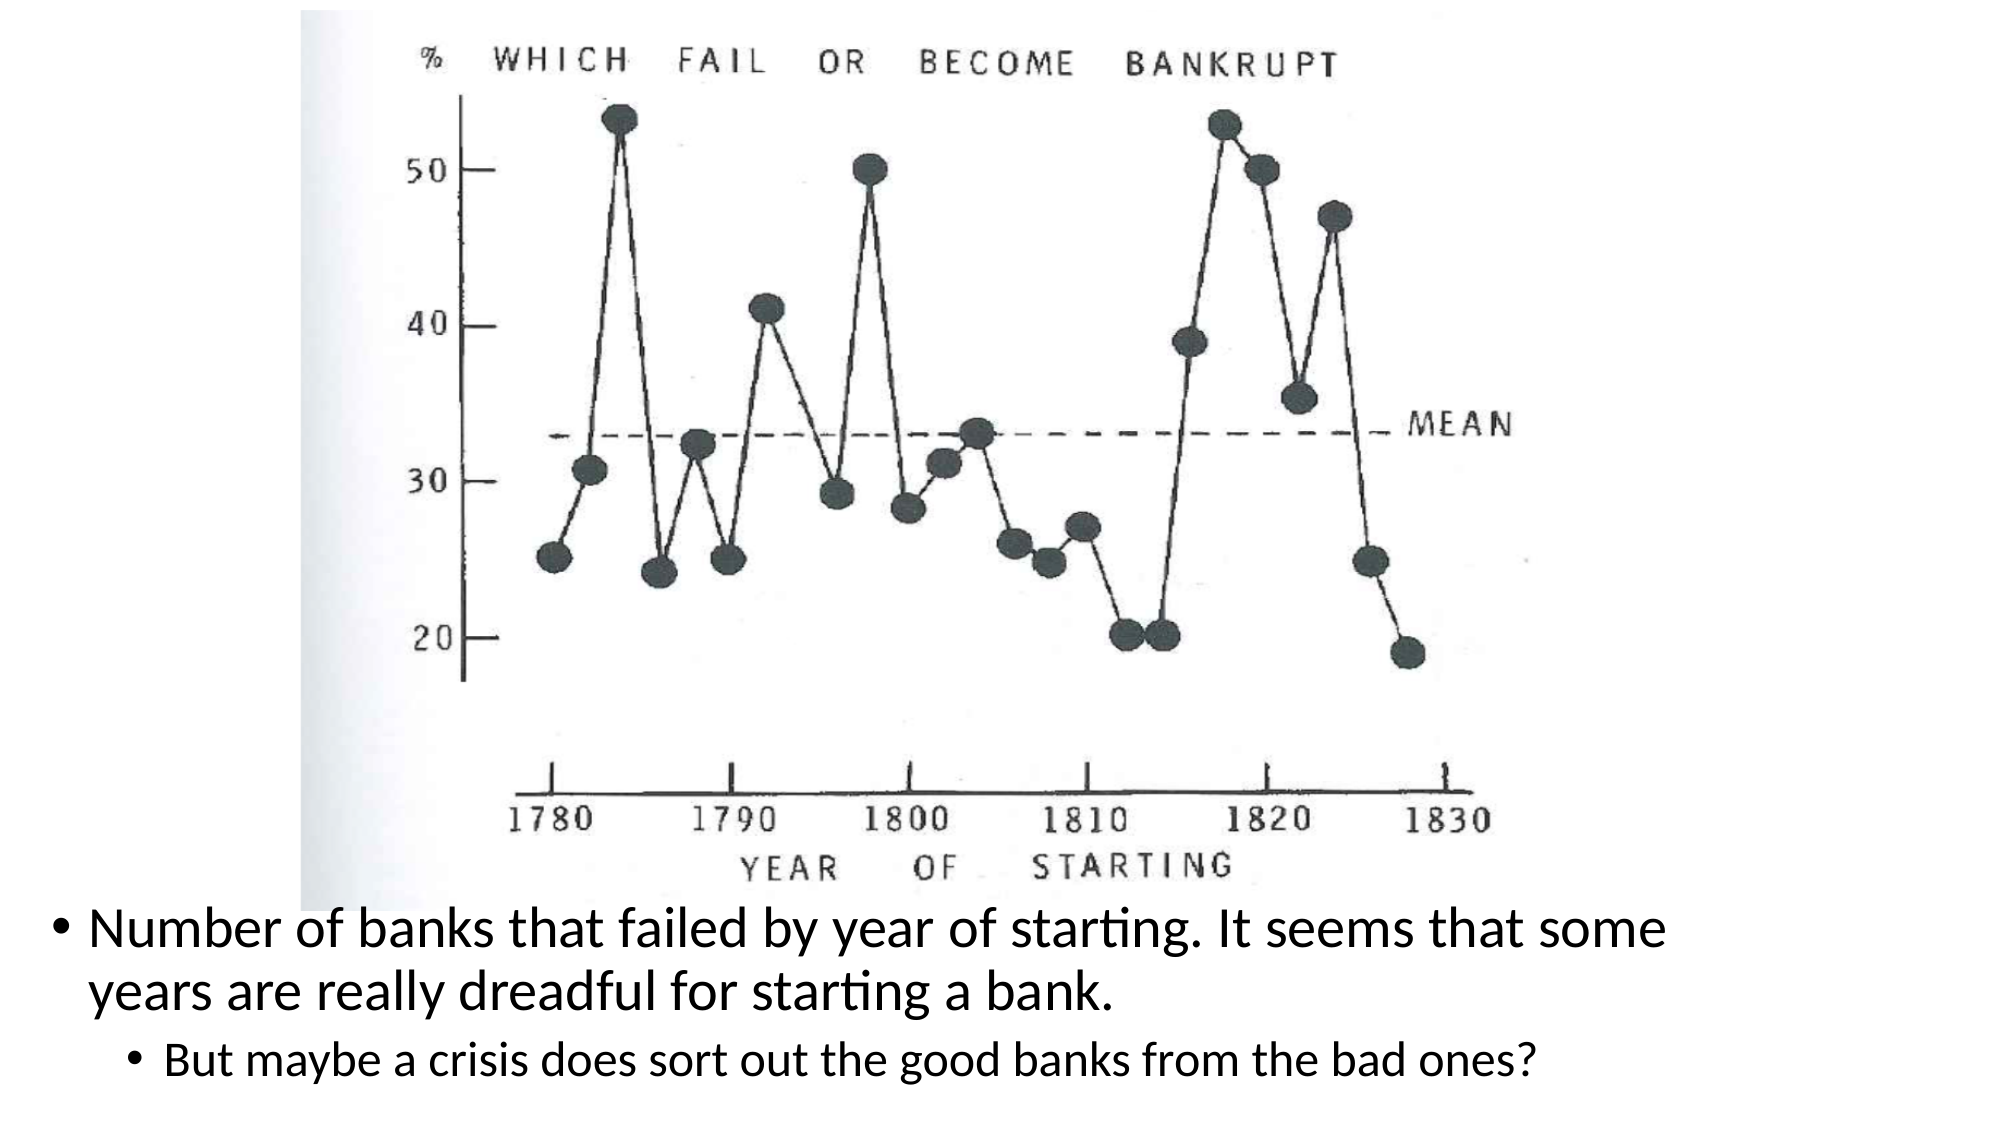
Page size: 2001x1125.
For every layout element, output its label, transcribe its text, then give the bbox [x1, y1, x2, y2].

picture [507, 0, 1408, 1118]
list Number of banks that failed by year of starting. It seems that some years are really dreadful for starting a bank. But maybe a crisis does sort out the good banks from the bad ones? [1408, 889, 1722, 1107]
list Number of banks that failed by year of starting. It seems that some years are really dreadful for starting a bank. But maybe a crisis does sort out the good banks from the bad ones? [36, 889, 507, 1107]
